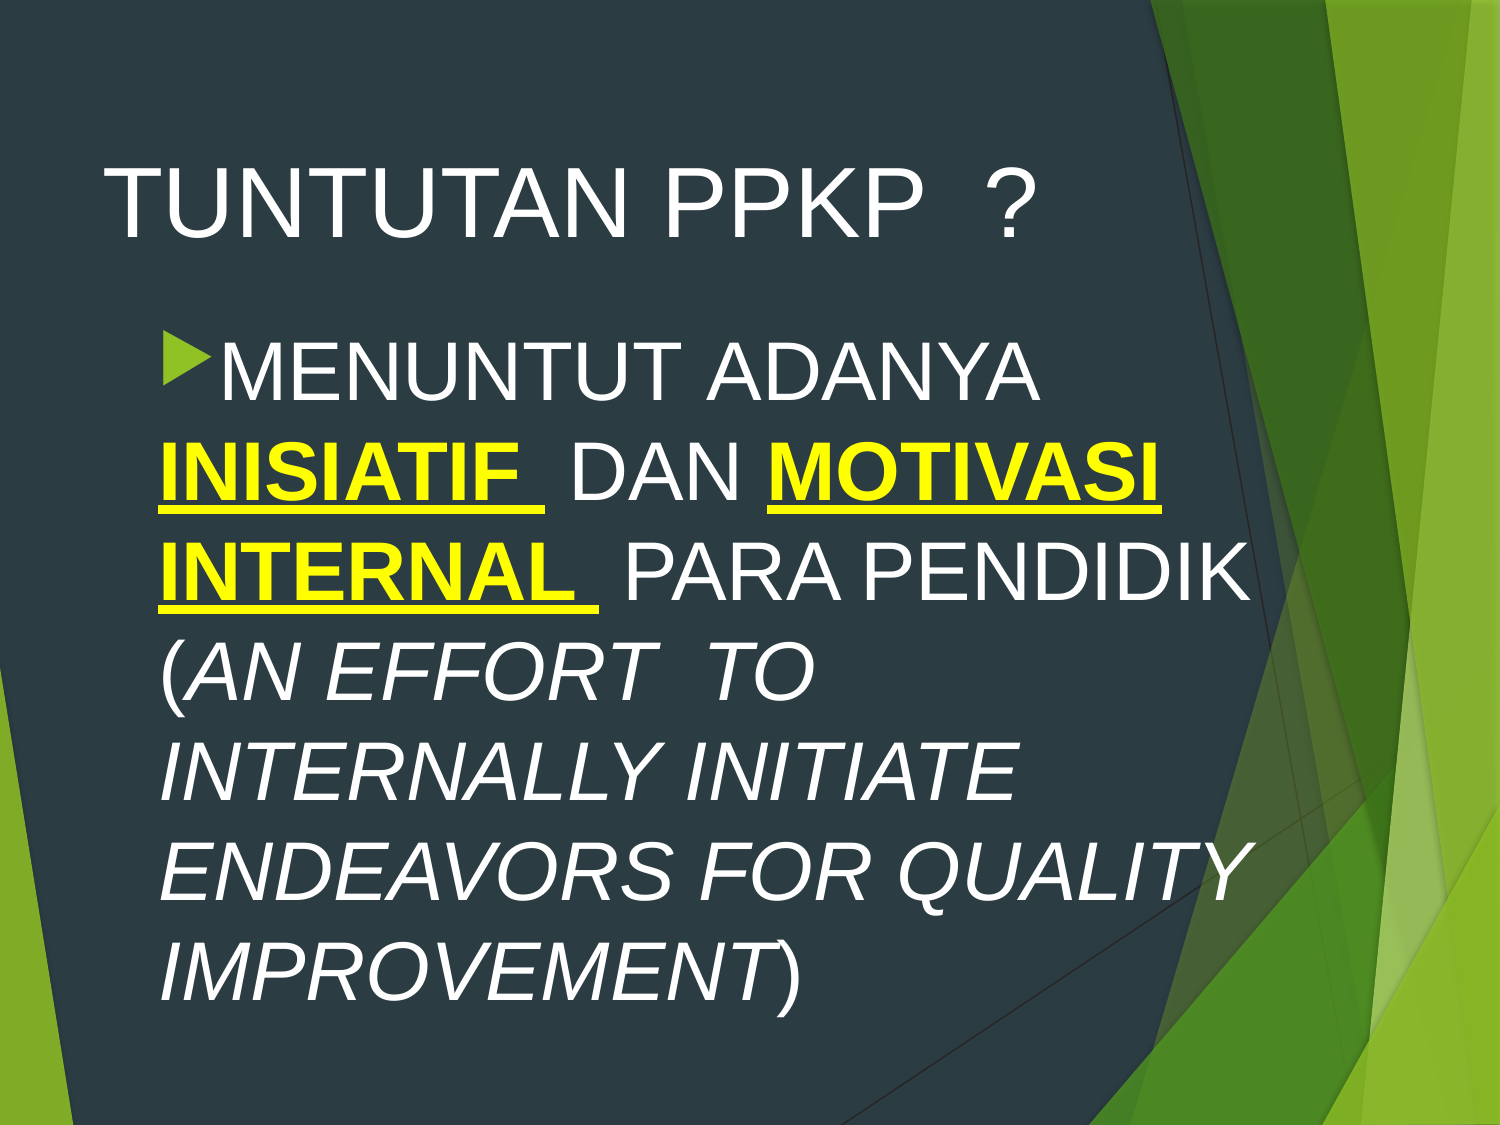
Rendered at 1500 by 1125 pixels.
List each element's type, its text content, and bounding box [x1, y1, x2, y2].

list MENUNTUT ADANYA INISIATIF DAN MOTIVASI INTERNAL PARA PENDIDIK (AN EFFORT TO INTERNALLY INITIATE ENDEAVORS FOR QUALITY IMPROVEMENT) [99, 197, 1335, 1018]
title TUNTUTAN PPKP ? [99, 135, 1100, 197]
